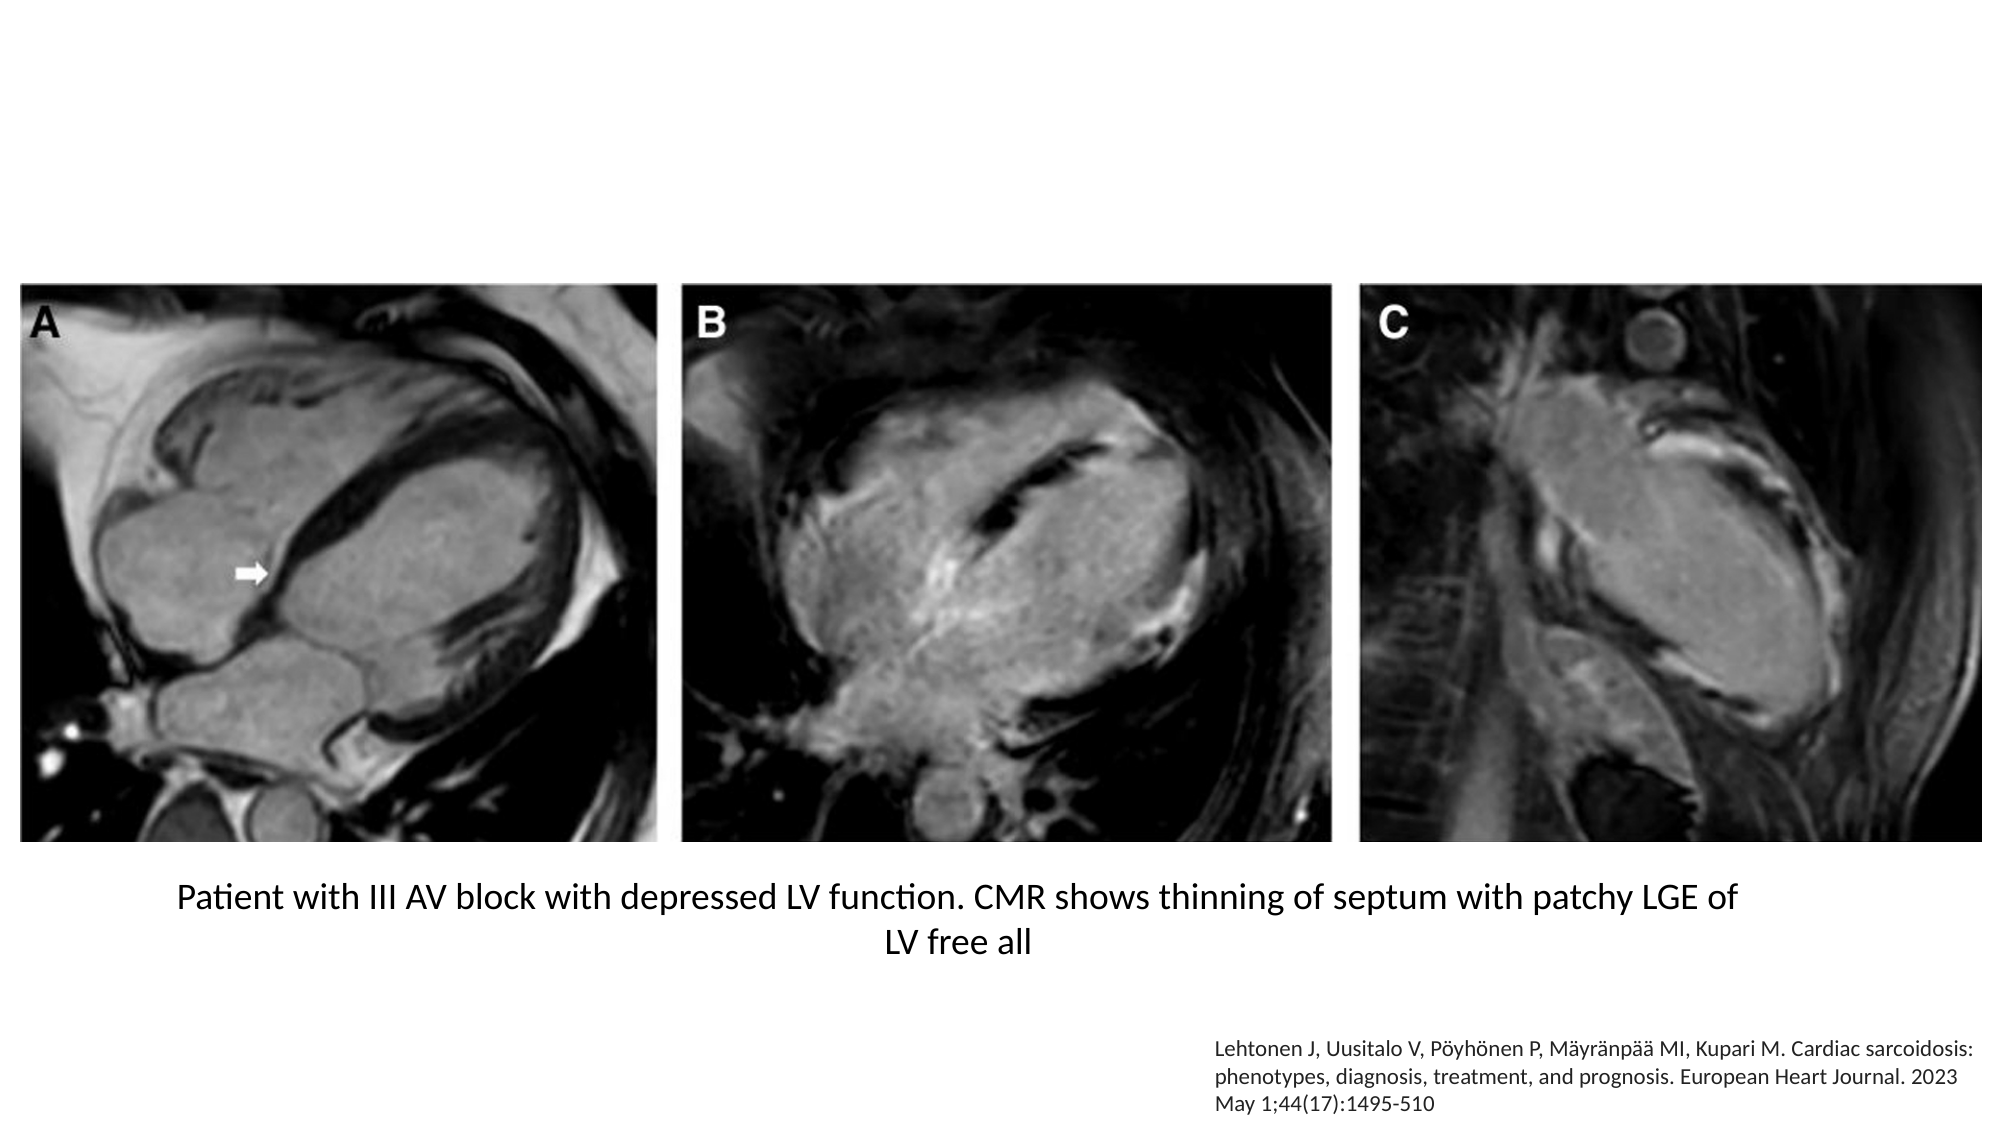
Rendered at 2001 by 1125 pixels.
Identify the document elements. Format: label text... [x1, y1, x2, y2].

text_box Patient with III AV block with depressed LV function. CMR shows thinning of septum with patchy LGE of LV free all [151, 865, 1766, 970]
text_box Lehtonen J, Uusitalo V, Pöyhönen P, Mäyränpää MI, Kupari M. Cardiac sarcoidosis: phenotypes, diagnosis, treatment, and prognosis. European Heart Journal. 2023 May 1;44(17):1495-510 [1200, 1026, 2000, 1124]
picture [18, 283, 1982, 842]
